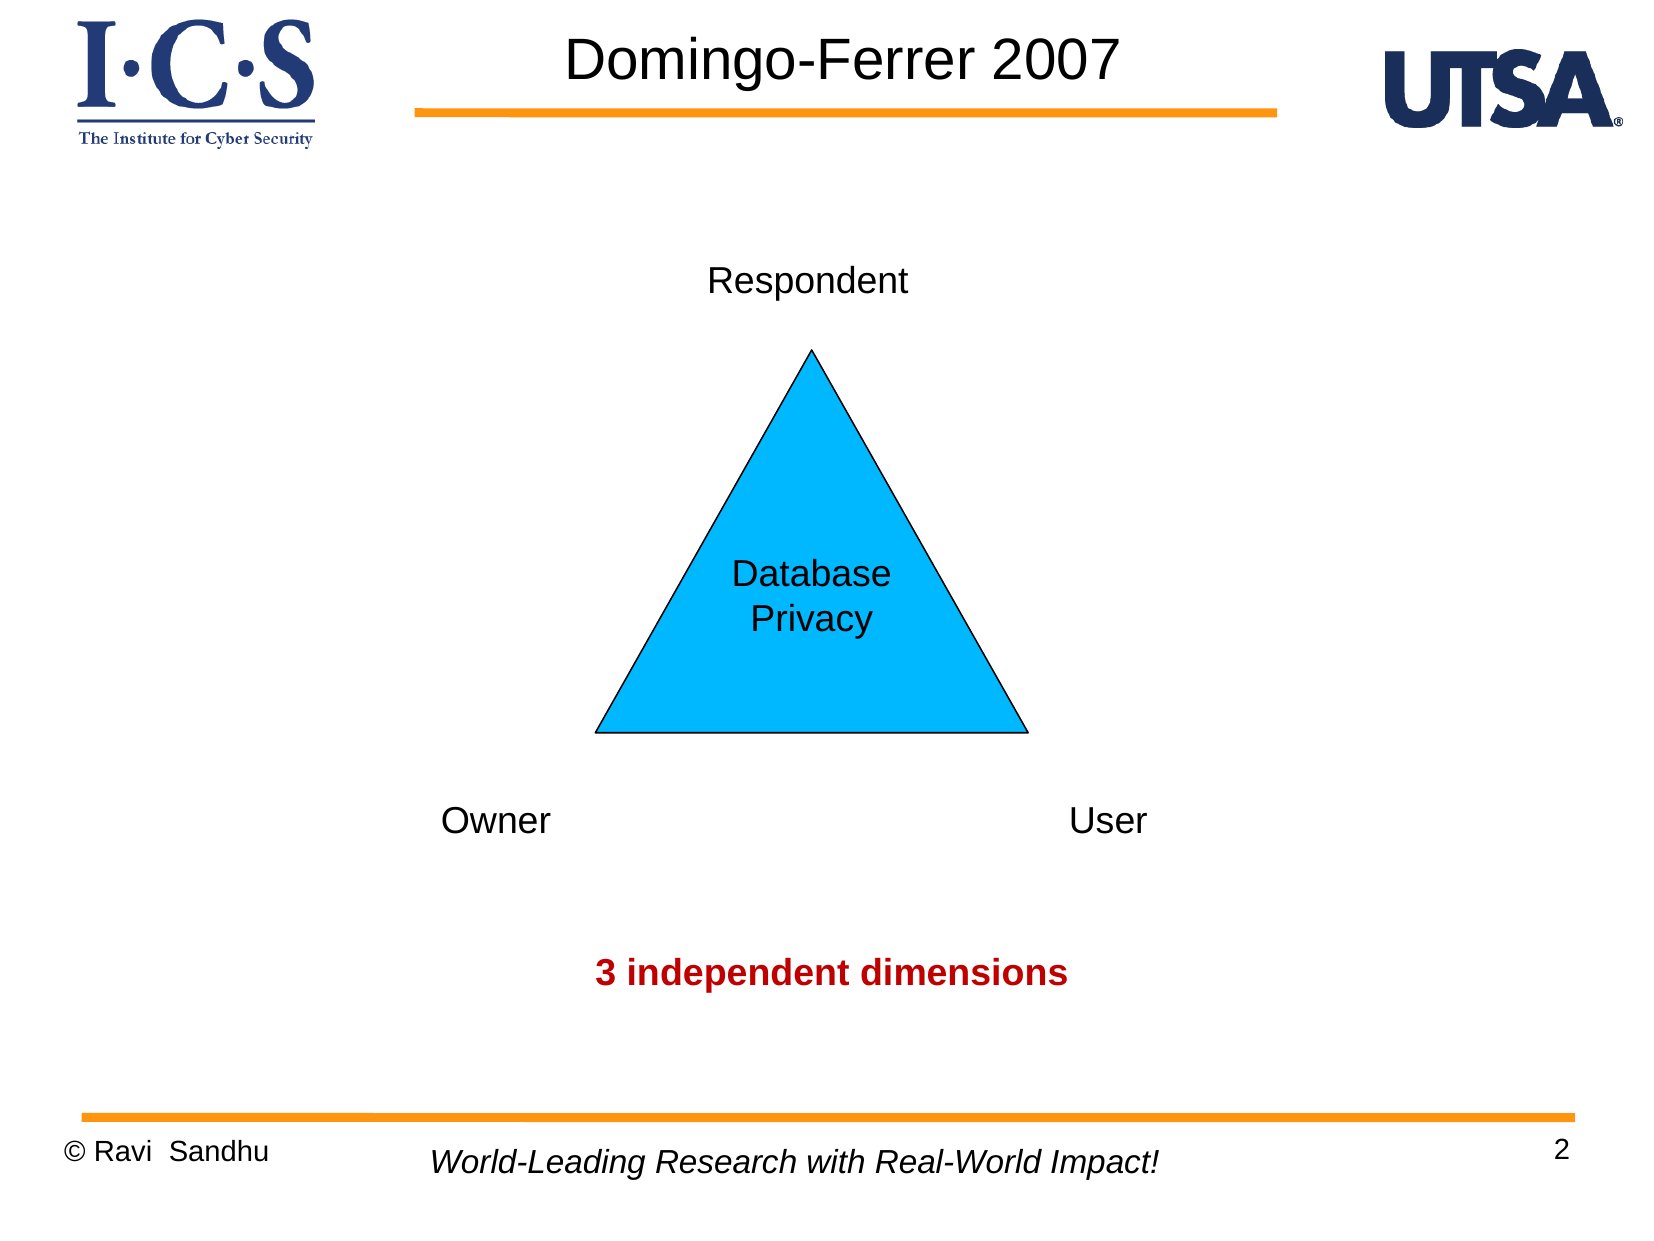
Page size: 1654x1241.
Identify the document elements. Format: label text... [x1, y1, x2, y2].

text_box User [1054, 788, 1163, 849]
text_box Domingo-Ferrer 2007 [360, 0, 1326, 113]
text_box 3 independent dimensions [580, 940, 1084, 1001]
text_box World-Leading Research with Real-World Impact! [414, 1132, 1176, 1188]
picture [1385, 49, 1623, 128]
text_box Owner [426, 788, 567, 849]
text_box 2 [1185, 1129, 1571, 1215]
text_box Database Privacy [595, 349, 1029, 733]
text_box Respondent [692, 248, 924, 309]
picture [73, 0, 317, 151]
text_box © Ravi Sandhu [64, 1132, 450, 1218]
